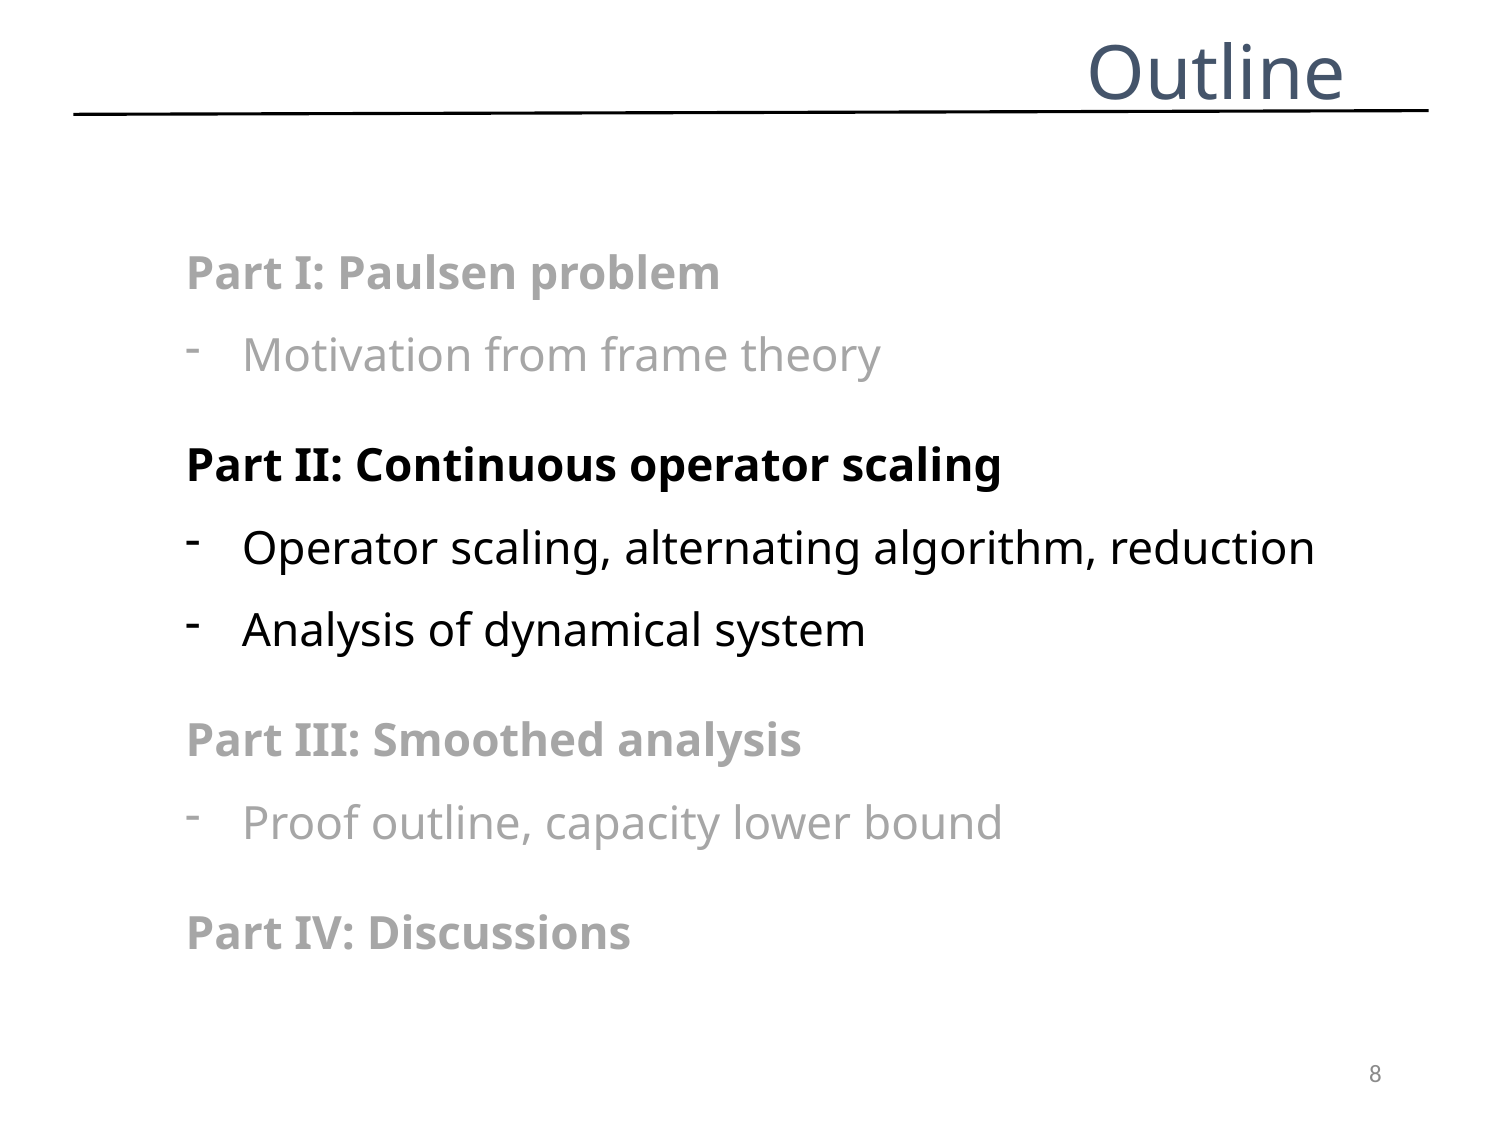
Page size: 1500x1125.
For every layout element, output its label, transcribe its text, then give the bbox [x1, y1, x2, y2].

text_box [73, 110, 1429, 115]
title Outline [66, 0, 1361, 184]
text_box Part I: Paulsen problem Motivation from frame theory Part II: Continuous operator scaling Operator scaling, alternating algorithm, reduction Analysis of dynamical system Part III: Smoothed analysis Proof outline, capacity lower bound Part IV: Discussions [170, 236, 1332, 966]
slide_number 8 [1059, 1042, 1397, 1103]
